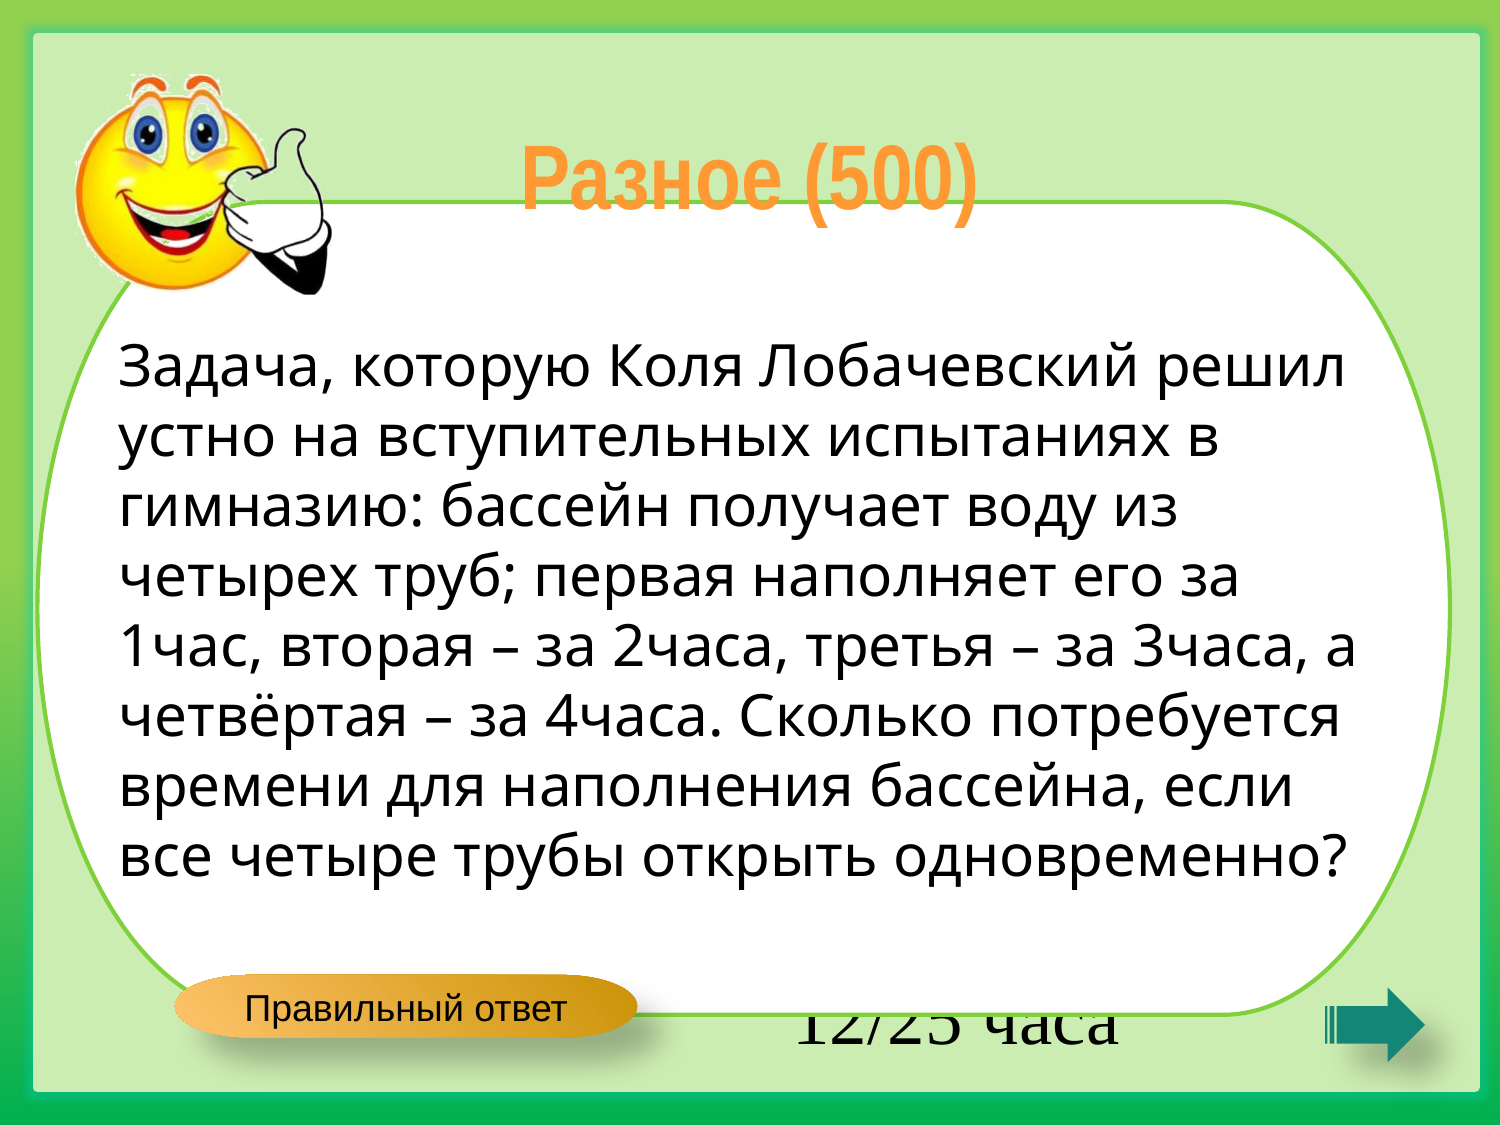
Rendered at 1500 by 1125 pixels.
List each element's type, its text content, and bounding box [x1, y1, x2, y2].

text_box [1329, 1006, 1335, 1044]
text_box Задача, которую Коля Лобачевский решил устно на вступительных испытаниях в гимназию: бассейн получает воду из четырех труб; первая наполняет его за 1час, вторая – за 2часа, третья – за 3часа, а четвёртая – за 4часа. Сколько потребуется времени для наполнения бассейна, если все четыре трубы открыть одновременно? [35, 199, 1453, 1017]
text_box Правильный ответ [174, 974, 638, 1038]
picture [74, 74, 332, 295]
text_box 12/25 часа [675, 1017, 1238, 1068]
text_box [1336, 987, 1426, 1063]
text_box Разное (500) [374, 120, 1125, 225]
